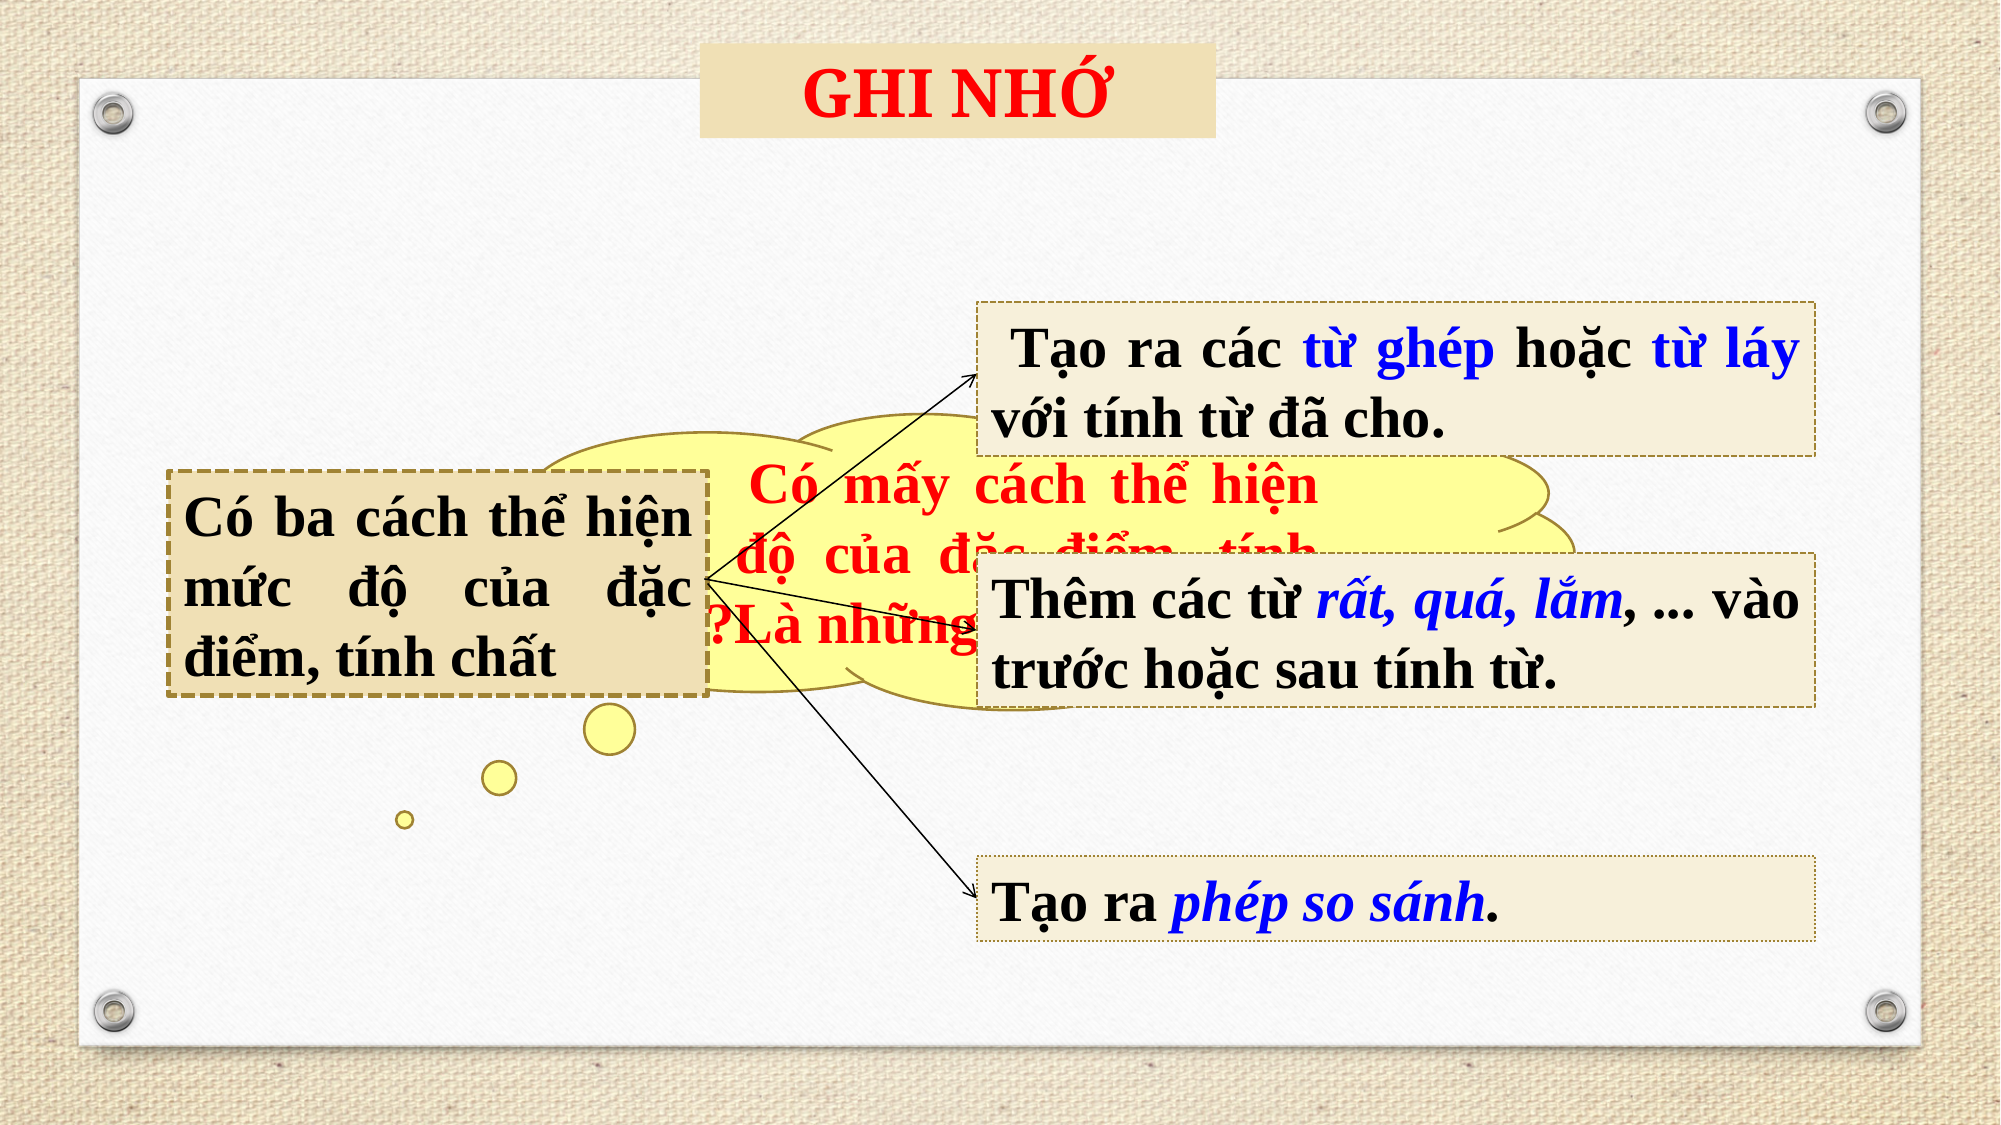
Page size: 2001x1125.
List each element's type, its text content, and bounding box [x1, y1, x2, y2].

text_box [707, 373, 977, 578]
text_box Tạo ra các từ ghép hoặc từ láy với tính từ đã cho. [976, 301, 1816, 457]
text_box Có mấy cách thể hiện mức độ của đặc điểm, tính chất?Là những cách nào? [582, 702, 637, 756]
picture [0, 0, 2001, 1125]
text_box GHI NHỚ [699, 43, 1216, 139]
text_box Có ba cách thể hiện mức độ của đặc điểm, tính chất [168, 471, 707, 696]
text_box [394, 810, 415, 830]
text_box Có mấy cách thể hiện mức độ của đặc điểm, tính chất?Là những cách nào? [541, 431, 707, 471]
text_box Tạo ra phép so sánh. [976, 856, 1816, 941]
text_box Có mấy cách thể hiện mức độ của đặc điểm, tính chất?Là những cách nào? [481, 759, 518, 797]
text_box Thêm các từ rất, quá, lắm, ... vào trước hoặc sau tính từ. [977, 552, 1816, 708]
text_box Có mấy cách thể hiện mức độ của đặc điểm, tính chất?Là những cách nào? [977, 457, 1576, 552]
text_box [707, 584, 977, 900]
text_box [704, 578, 977, 632]
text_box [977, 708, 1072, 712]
